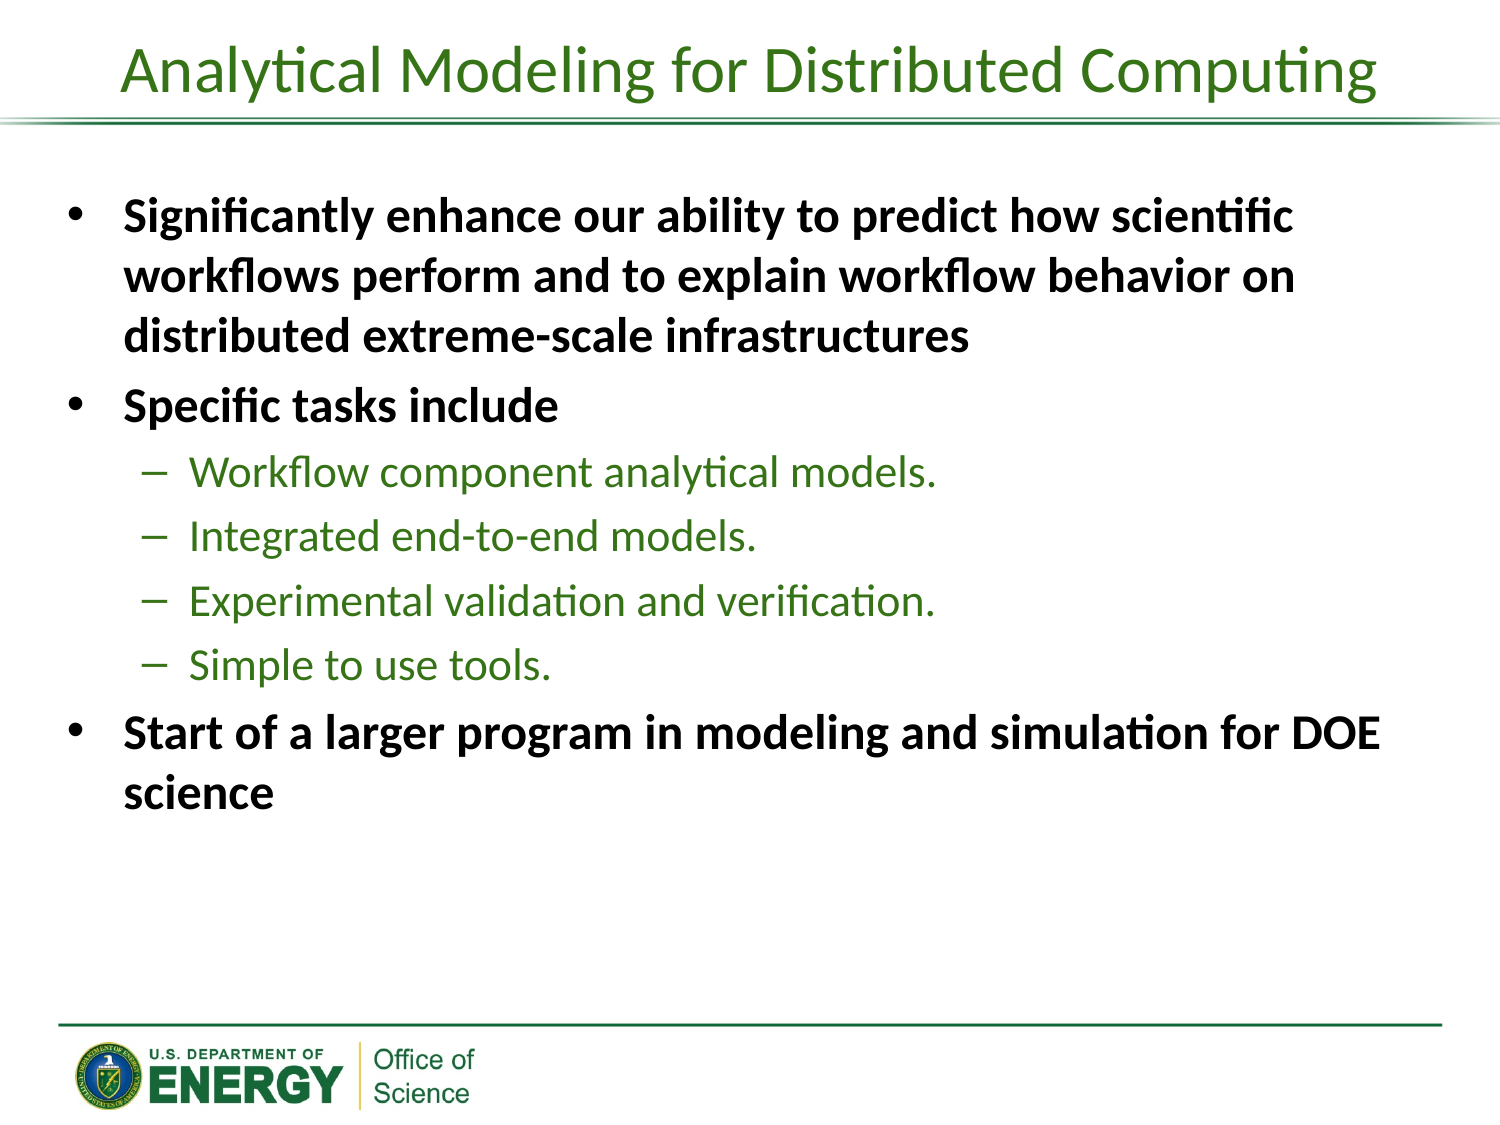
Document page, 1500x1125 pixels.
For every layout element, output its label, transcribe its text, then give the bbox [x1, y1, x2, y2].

list Significantly enhance our ability to predict how scientific workflows perform and to explain workflow behavior on distributed extreme-scale infrastructures Specific tasks include Workflow component analytical models. Integrated end-to-end models. Experimental validation and verification. Simple to use tools. Start of a larger program in modeling and simulation for DOE science [51, 175, 1432, 902]
picture [0, 160, 1500, 1125]
title Analytical Modeling for Distributed Computing [0, 0, 1500, 160]
